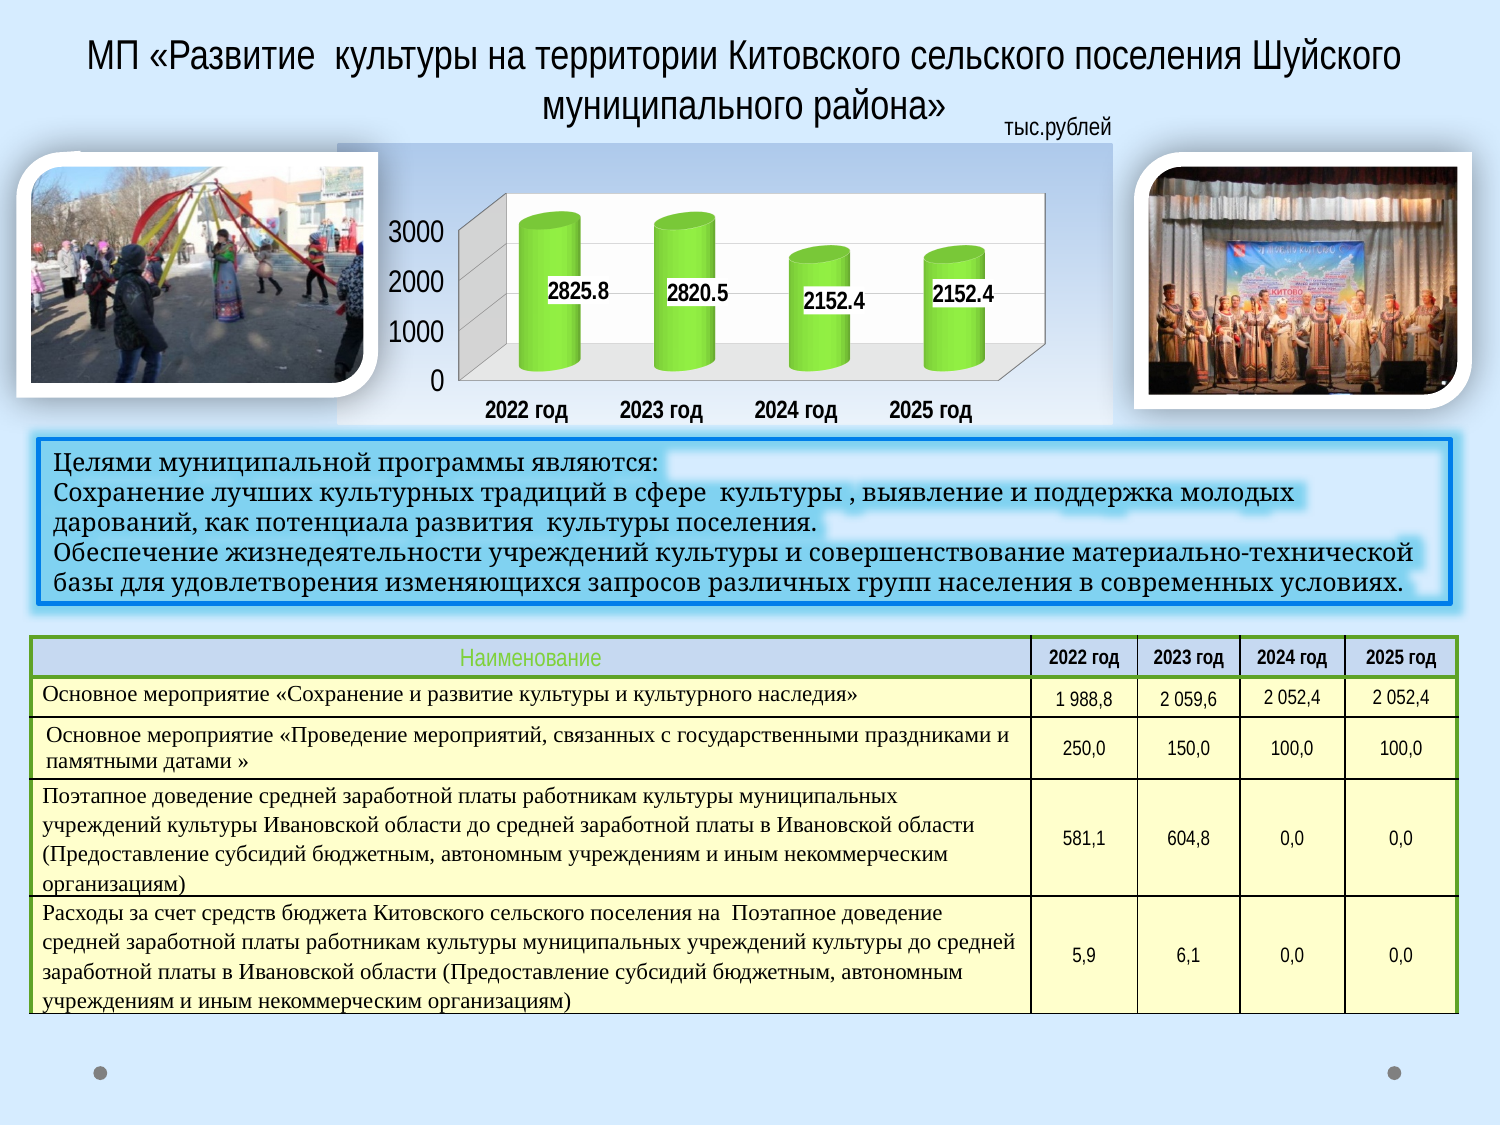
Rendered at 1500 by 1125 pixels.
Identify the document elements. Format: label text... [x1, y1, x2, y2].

table_cell 0,0 [1346, 829, 1455, 895]
table_cell 6,1 [1138, 897, 1239, 1013]
table_cell 0,0 [1346, 897, 1455, 1013]
table_cell 0,0 [1241, 829, 1344, 895]
table_cell 604,8 [1138, 829, 1239, 895]
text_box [29, 625, 1483, 821]
text_box МП «Развитие культуры на территории Китовского сельского поселения Шуйского муниципального района» [0, 20, 1500, 145]
table_cell 0,0 [1241, 897, 1344, 1013]
picture [23, 159, 371, 391]
text_box Целями муниципальной программы являются: Сохранение лучших культурных традиций в сфере культуры , выявление и поддержка молодых дарований, как потенциала развития культуры поселения. Обеспечение жизнедеятельности учреждений культуры и совершенствование материально-технической базы для удовлетворения изменяющихся запросов различных групп населения в современных условиях. [38, 439, 1451, 604]
table_cell 5,9 [1032, 897, 1137, 1013]
table_cell Расходы за счет средств бюджета Китовского сельского поселения на Поэтапное доведение средней заработной платы работникам культуры муниципальных учреждений культуры до средней заработной платы в Ивановской области (Предоставление субсидий бюджетным, автономным учреждениям и иным некоммерческим организациям) [33, 897, 1030, 1013]
text_box тыс.рублей [973, 97, 1143, 154]
table_cell Поэтапное доведение средней заработной платы работникам культуры муниципальных учреждений культуры Ивановской области до средней заработной платы в Ивановской области (Предоставление субсидий бюджетным, автономным учреждениям и иным некоммерческим организациям) [33, 829, 1030, 895]
picture [1141, 159, 1465, 403]
table_cell 581,1 [1032, 829, 1137, 895]
chart [337, 143, 1113, 426]
